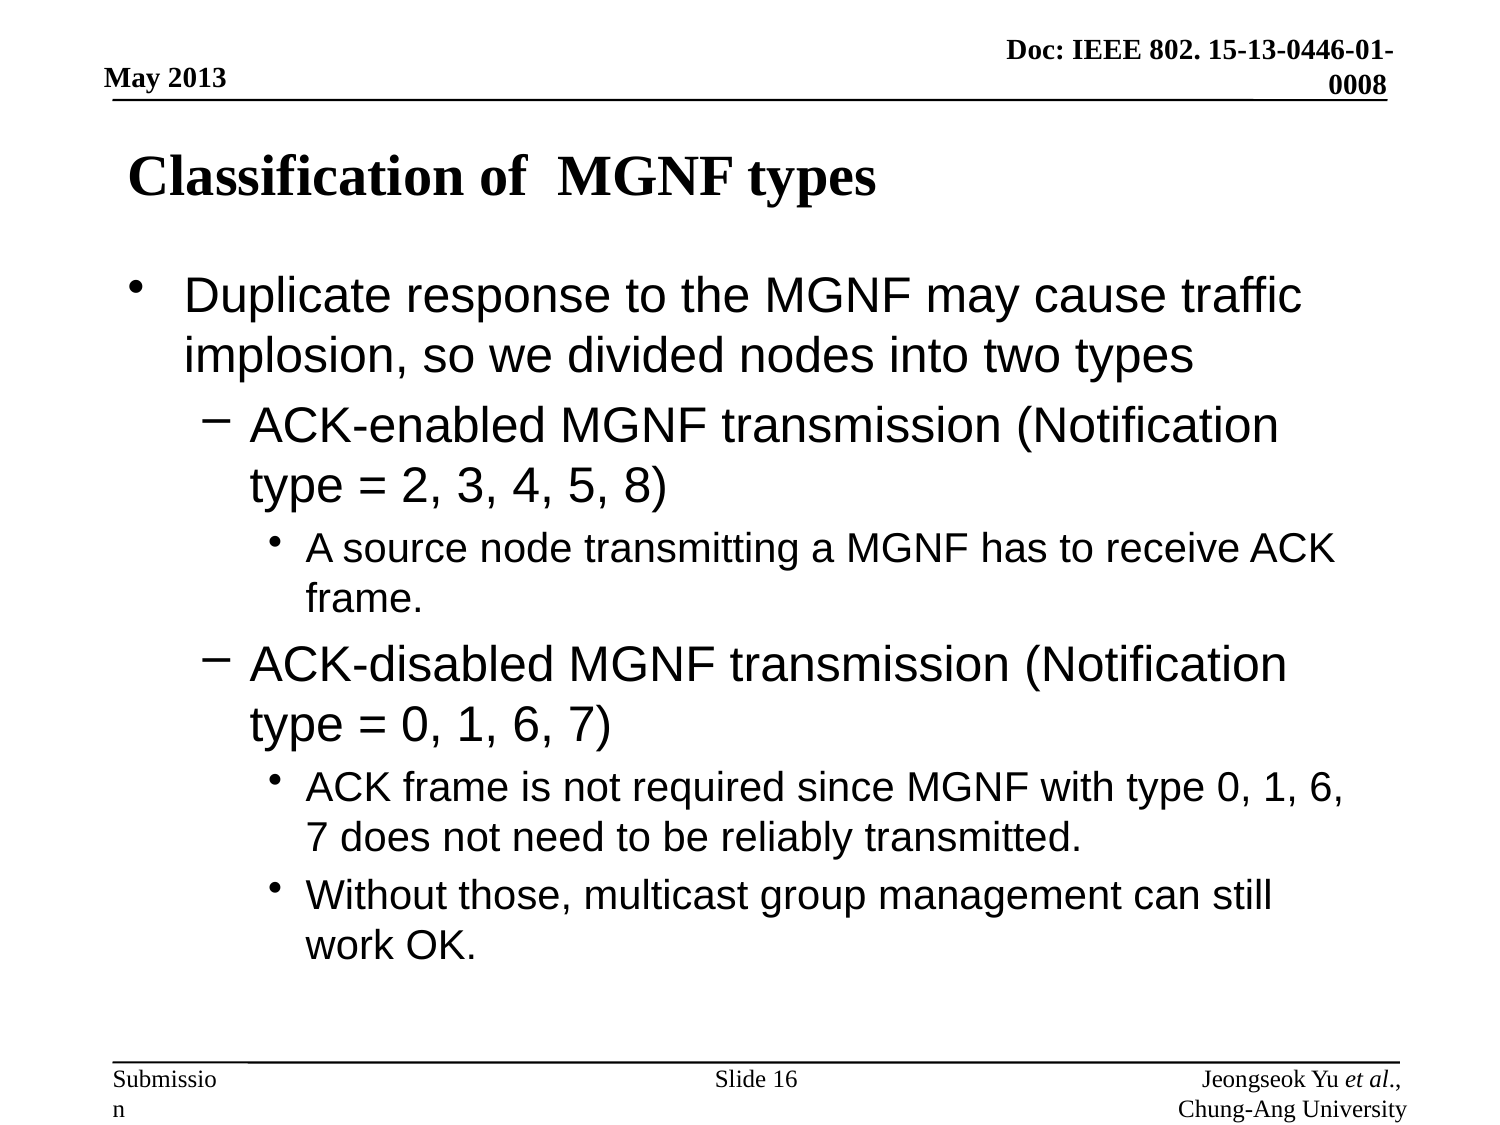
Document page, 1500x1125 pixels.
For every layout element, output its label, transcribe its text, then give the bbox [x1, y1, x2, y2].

list Duplicate response to the MGNF may cause traffic implosion, so we divided nodes into two types ACK-enabled MGNF transmission (Notification type = 2, 3, 4, 5, 8) A source node transmitting a MGNF has to receive ACK frame. ACK-disabled MGNF transmission (Notification type = 0, 1, 6, 7) ACK frame is not required since MGNF with type 0, 1, 6, 7 does not need to be reliably transmitted. Without those, multicast group management can still work OK. [112, 255, 1388, 1000]
slide_number Slide 16 [712, 1061, 800, 1093]
title Classification of MGNF types [112, 112, 1388, 232]
